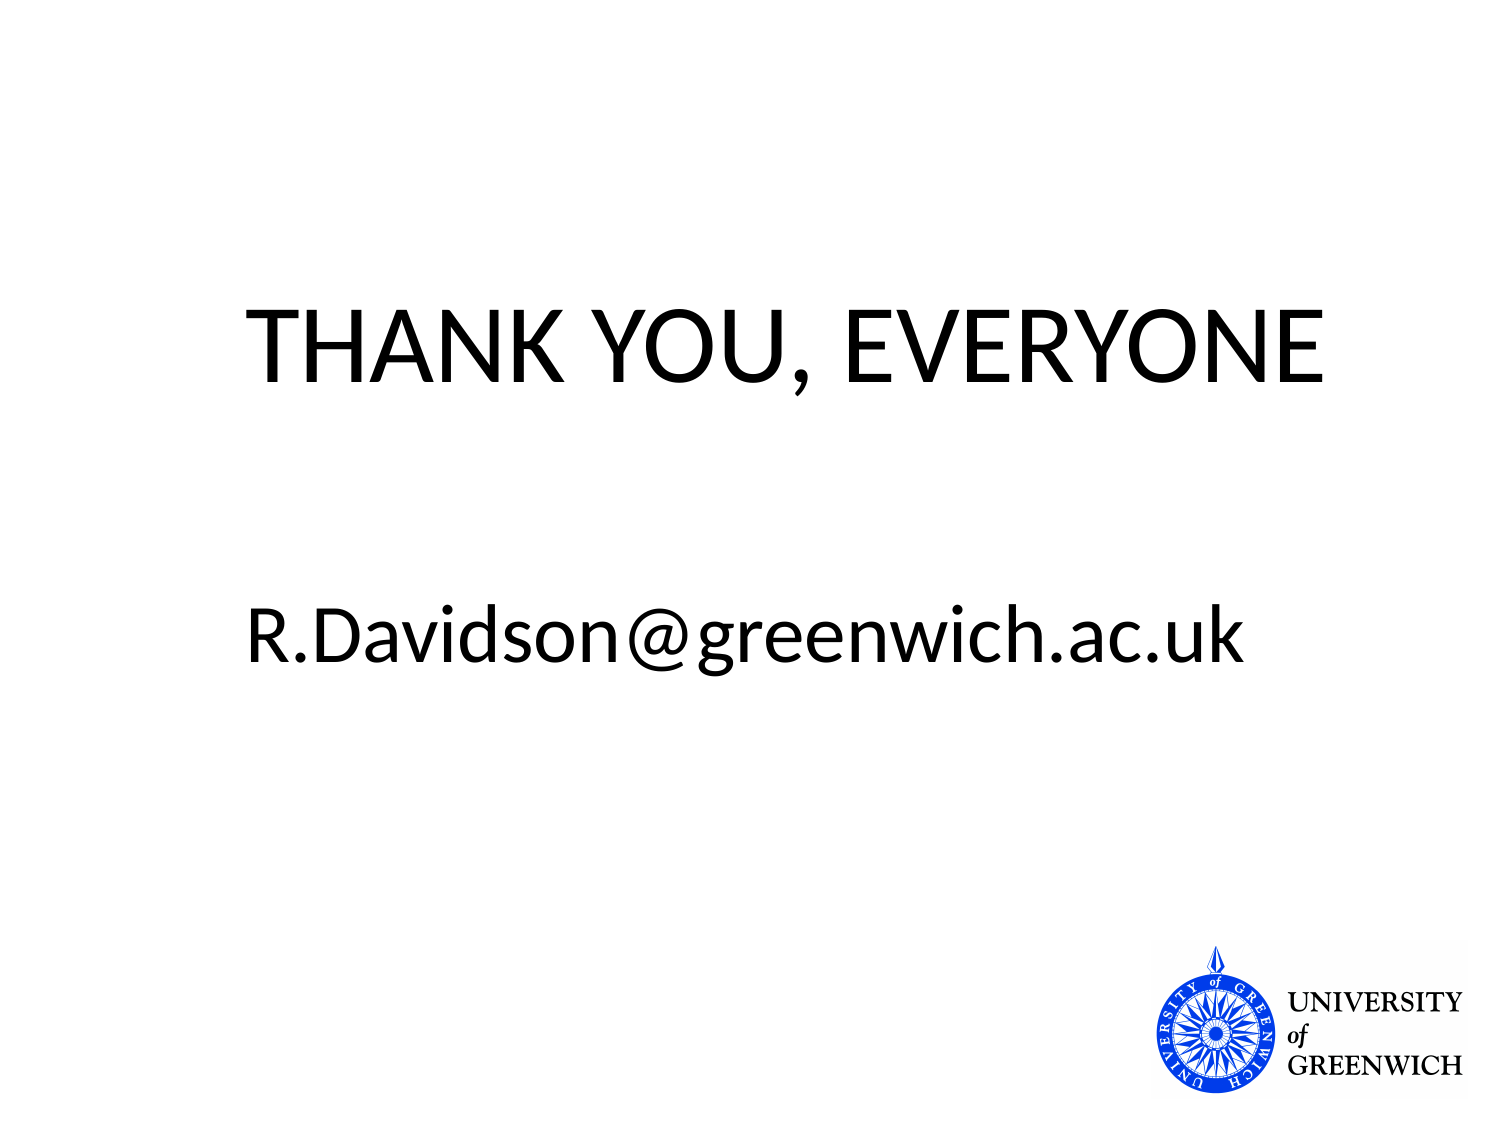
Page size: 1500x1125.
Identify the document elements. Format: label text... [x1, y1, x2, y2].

list THANK YOU, EVERYONE R.Davidson@greenwich.ac.uk [230, 262, 1425, 1005]
picture [1151, 940, 1468, 1099]
